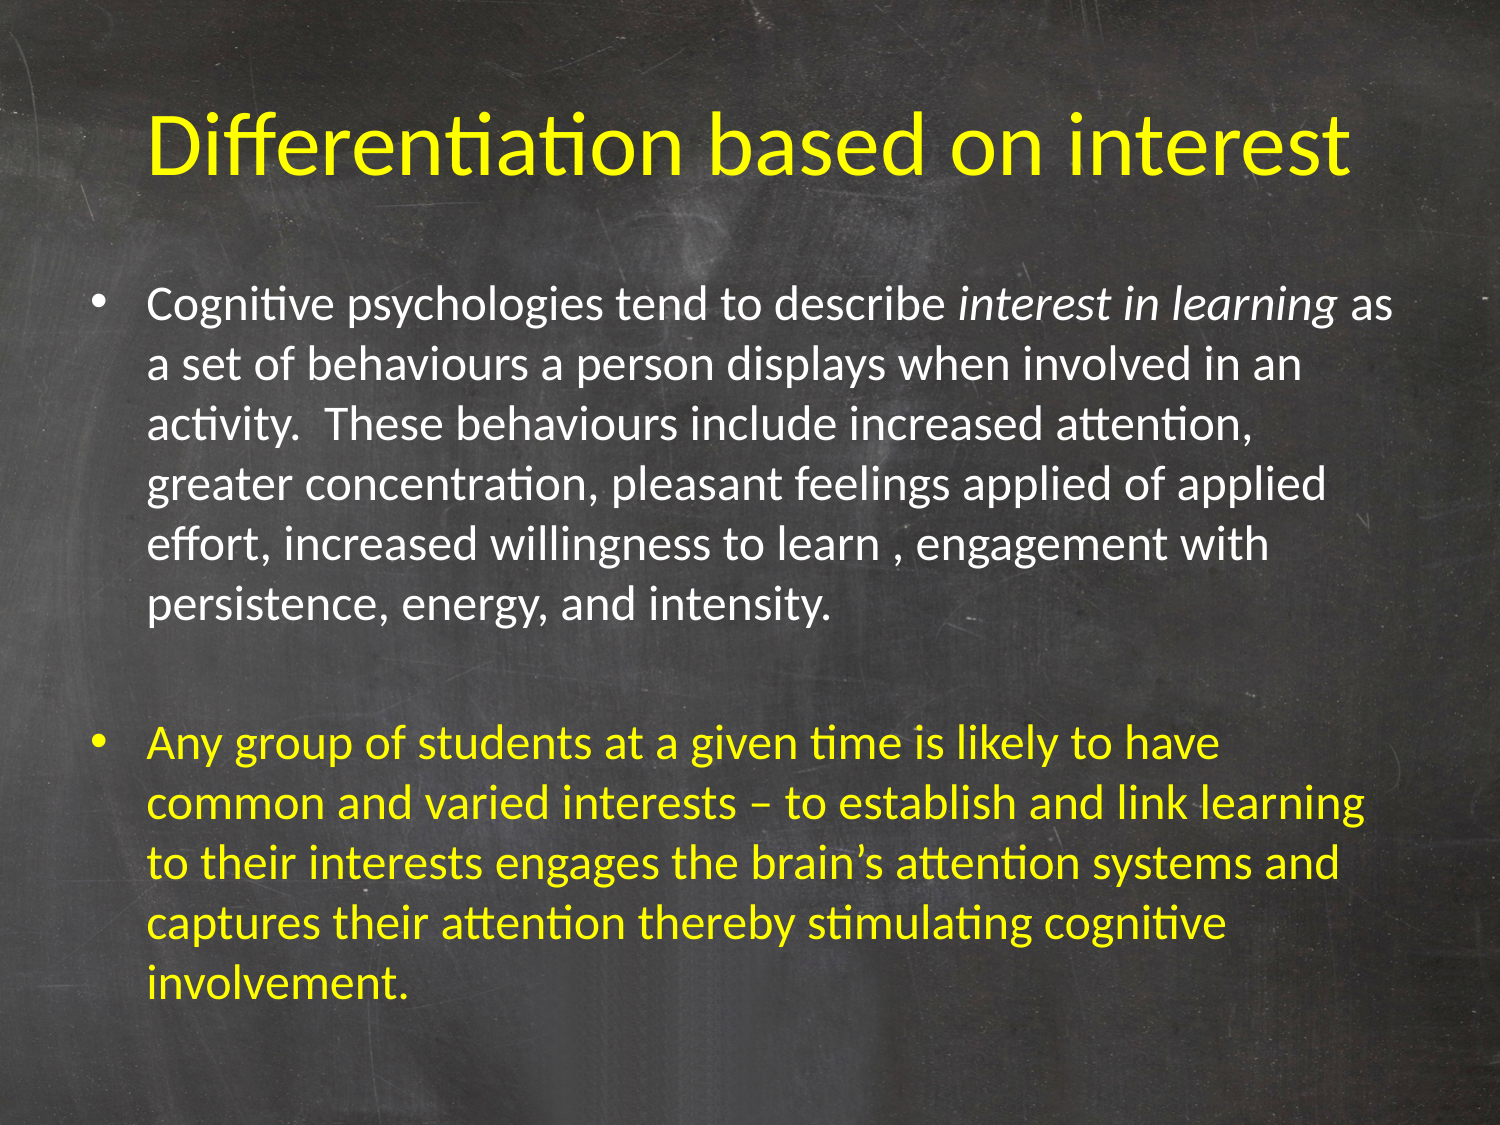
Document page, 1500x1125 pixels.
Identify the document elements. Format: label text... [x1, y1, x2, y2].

picture [0, 0, 1500, 1125]
list Cognitive psychologies tend to describe interest in learning as a set of behaviours a person displays when involved in an activity. These behaviours include increased attention, greater concentration, pleasant feelings applied of applied effort, increased willingness to learn , engagement with persistence, energy, and intensity. Any group of students at a given time is likely to have common and varied interests – to establish and link learning to their interests engages the brain’s attention systems and captures their attention thereby stimulating cognitive involvement. [75, 262, 1425, 1005]
title Differentiation based on interest [75, 45, 1425, 233]
